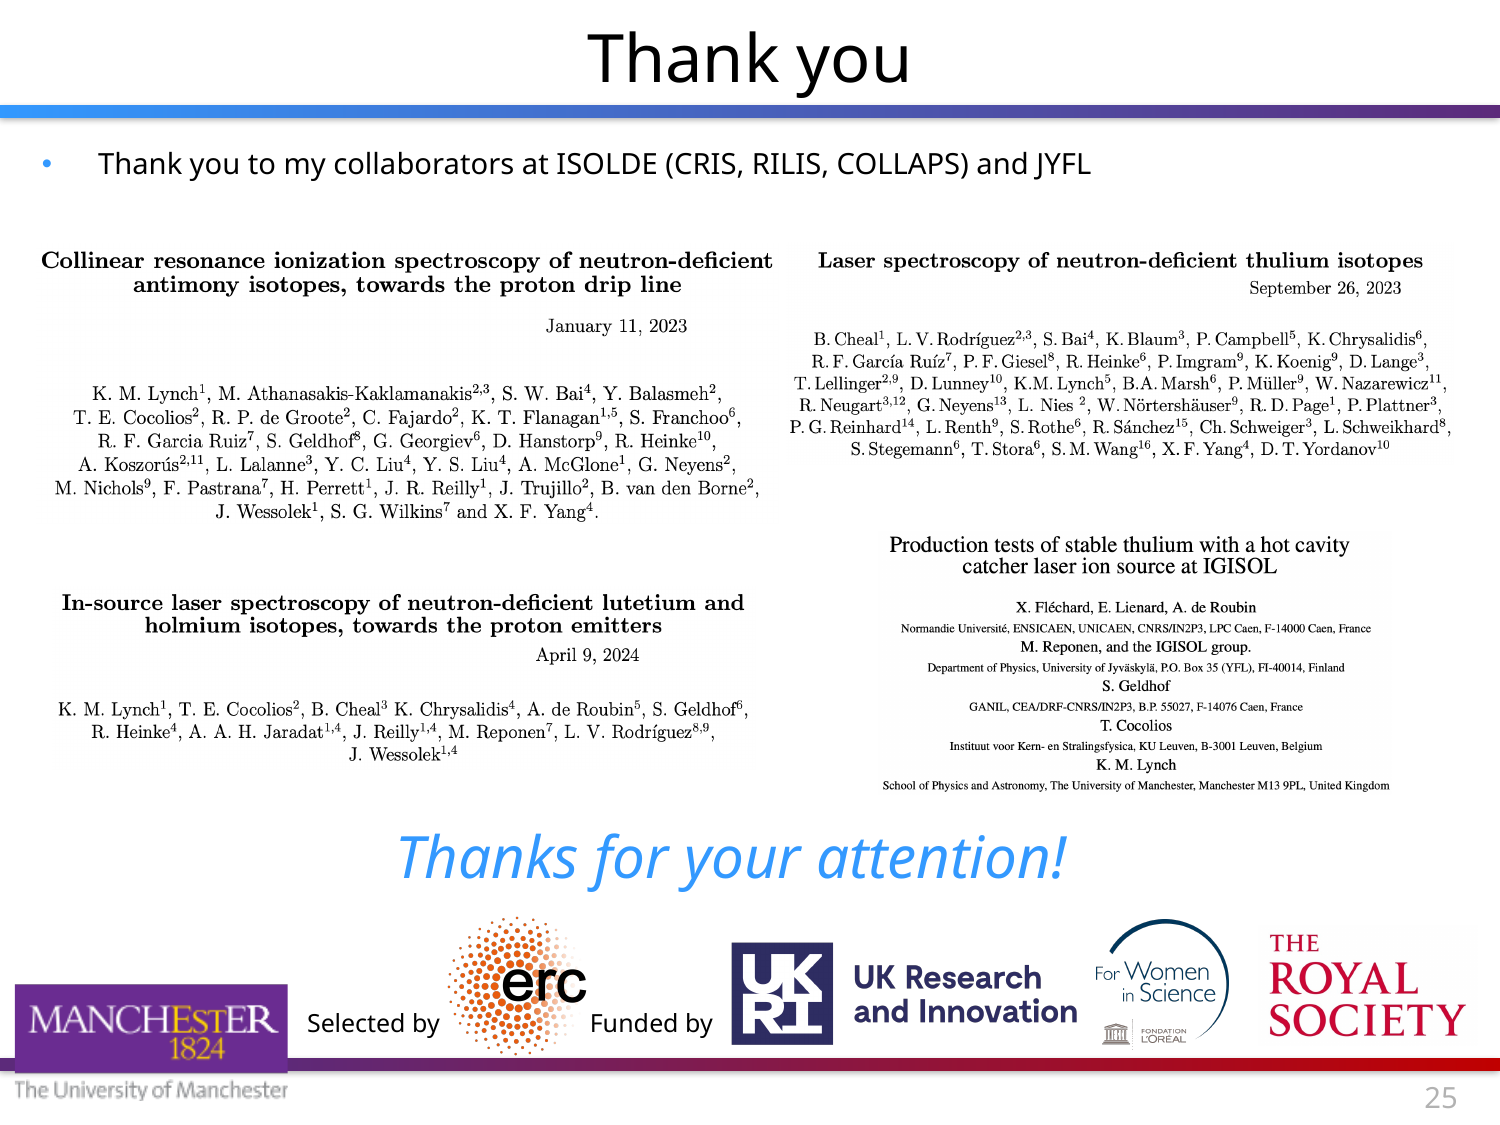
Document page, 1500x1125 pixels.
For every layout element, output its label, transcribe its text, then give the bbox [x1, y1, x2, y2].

picture [1096, 919, 1229, 1051]
picture [446, 915, 588, 1057]
list Thank you to my collaborators at ISOLDE (CRIS, RILIS, COLLAPS) and JYFL [27, 138, 1473, 987]
text_box [12, 106, 16, 118]
text_box Funded by [593, 1000, 725, 1046]
slide_number 25 [1400, 1081, 1473, 1117]
picture [1258, 925, 1478, 1047]
picture [52, 586, 757, 770]
title Thank you [27, 0, 1473, 113]
picture [785, 242, 1454, 466]
picture [35, 243, 780, 524]
text_box Thanks for your attention! [313, 787, 1149, 923]
picture [878, 530, 1392, 795]
text_box Selected by [292, 1000, 441, 1046]
picture [730, 941, 1078, 1045]
